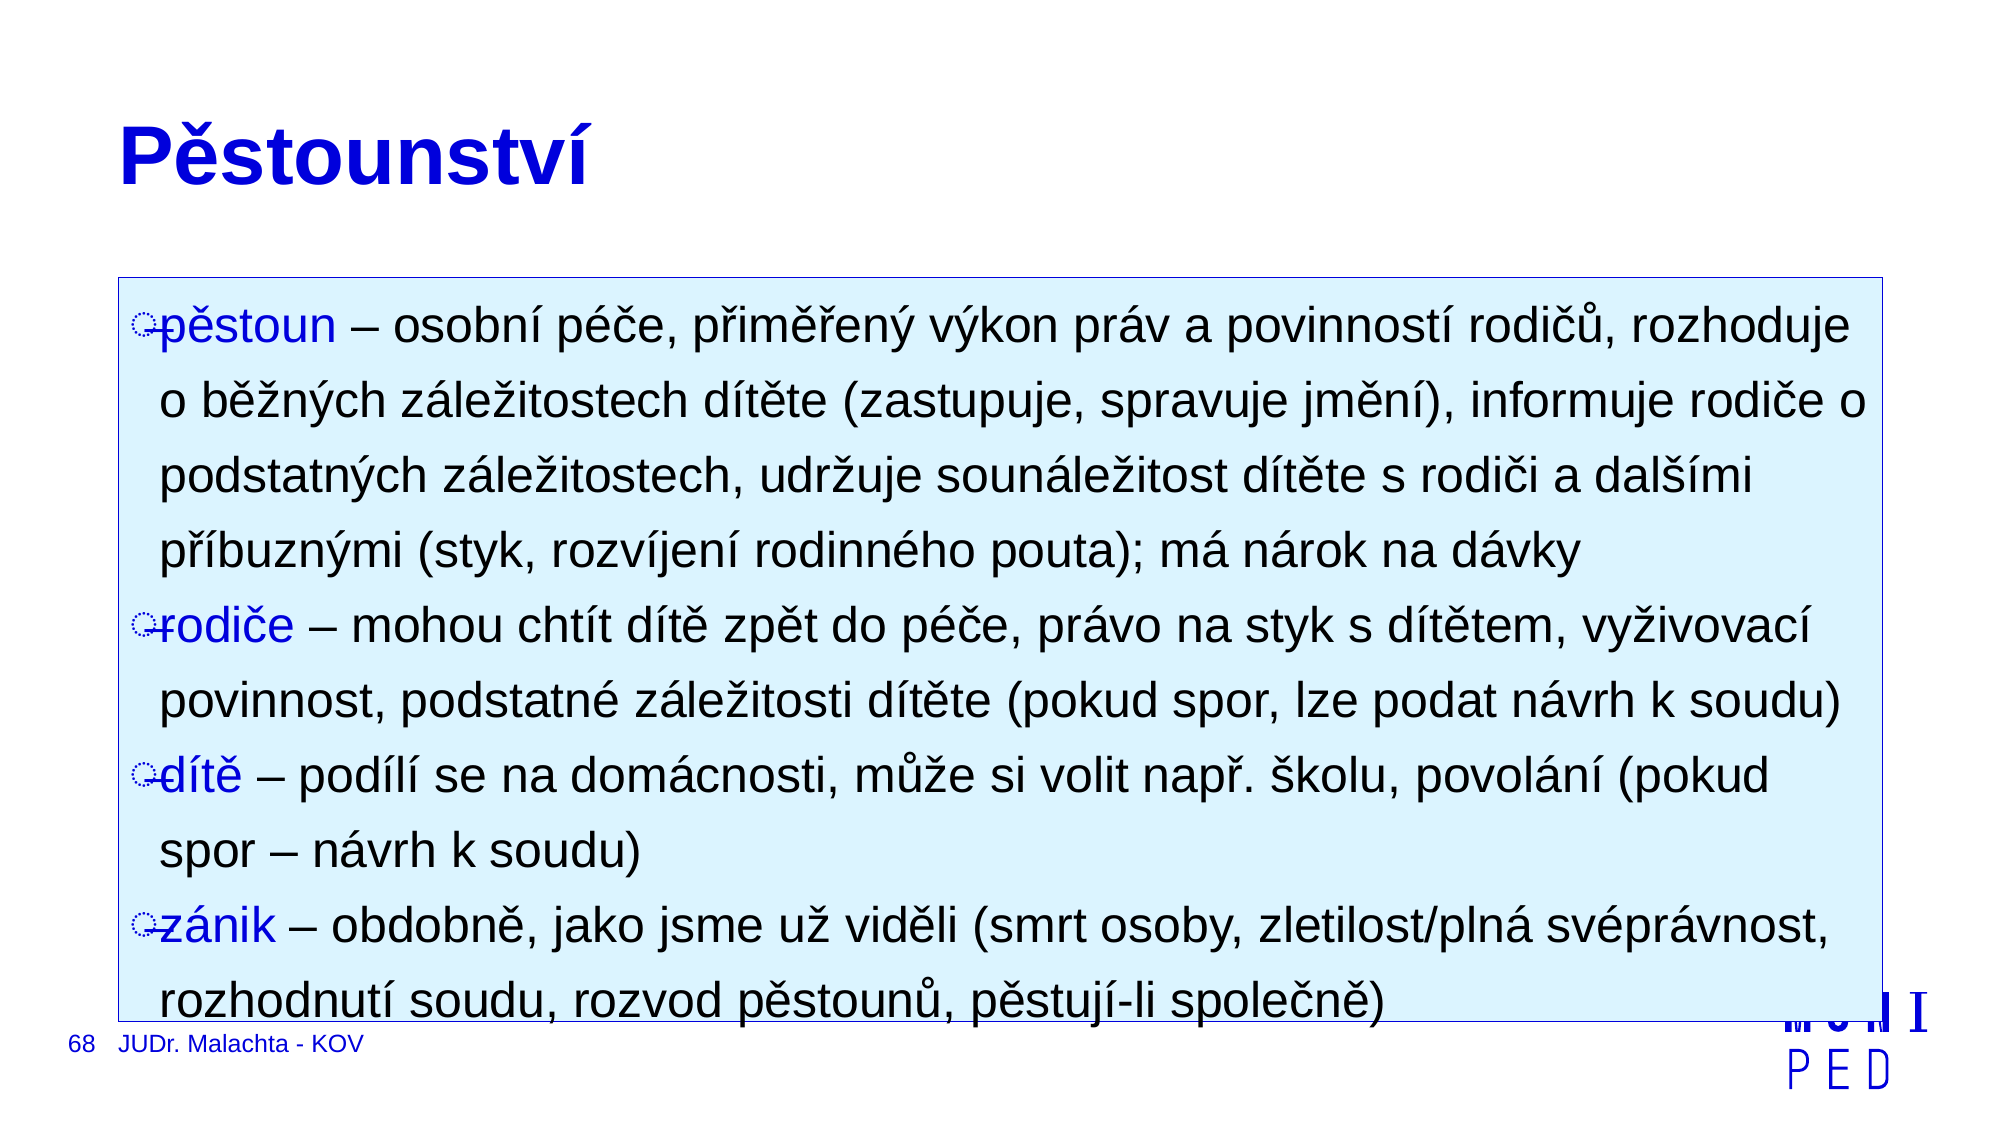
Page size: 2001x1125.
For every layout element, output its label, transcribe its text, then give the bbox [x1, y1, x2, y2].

slide_number 68 [67, 1021, 110, 1063]
footer JUDr. Malachta - KOV [118, 1022, 1418, 1063]
list pěstoun – osobní péče, přiměřený výkon práv a povinností rodičů, rozhoduje o běžných záležitostech dítěte (zastupuje, spravuje jmění), informuje rodiče o podstatných záležitostech, udržuje sounáležitost dítěte s rodiči a dalšími příbuznými (styk, rozvíjení rodinného pouta); má nárok na dávky rodiče – mohou chtít dítě zpět do péče, právo na styk s dítětem, vyživovací povinnost, podstatné záležitosti dítěte (pokud spor, lze podat návrh k soudu) dítě – podílí se na domácnosti, může si volit např. školu, povolání (pokud spor – návrh k soudu) zánik – obdobně, jako jsme už viděli (smrt osoby, zletilost/plná svéprávnost, rozhodnutí soudu, rozvod pěstounů, pěstují-li společně) [118, 277, 1883, 1022]
title Pěstounství [118, 118, 1883, 193]
